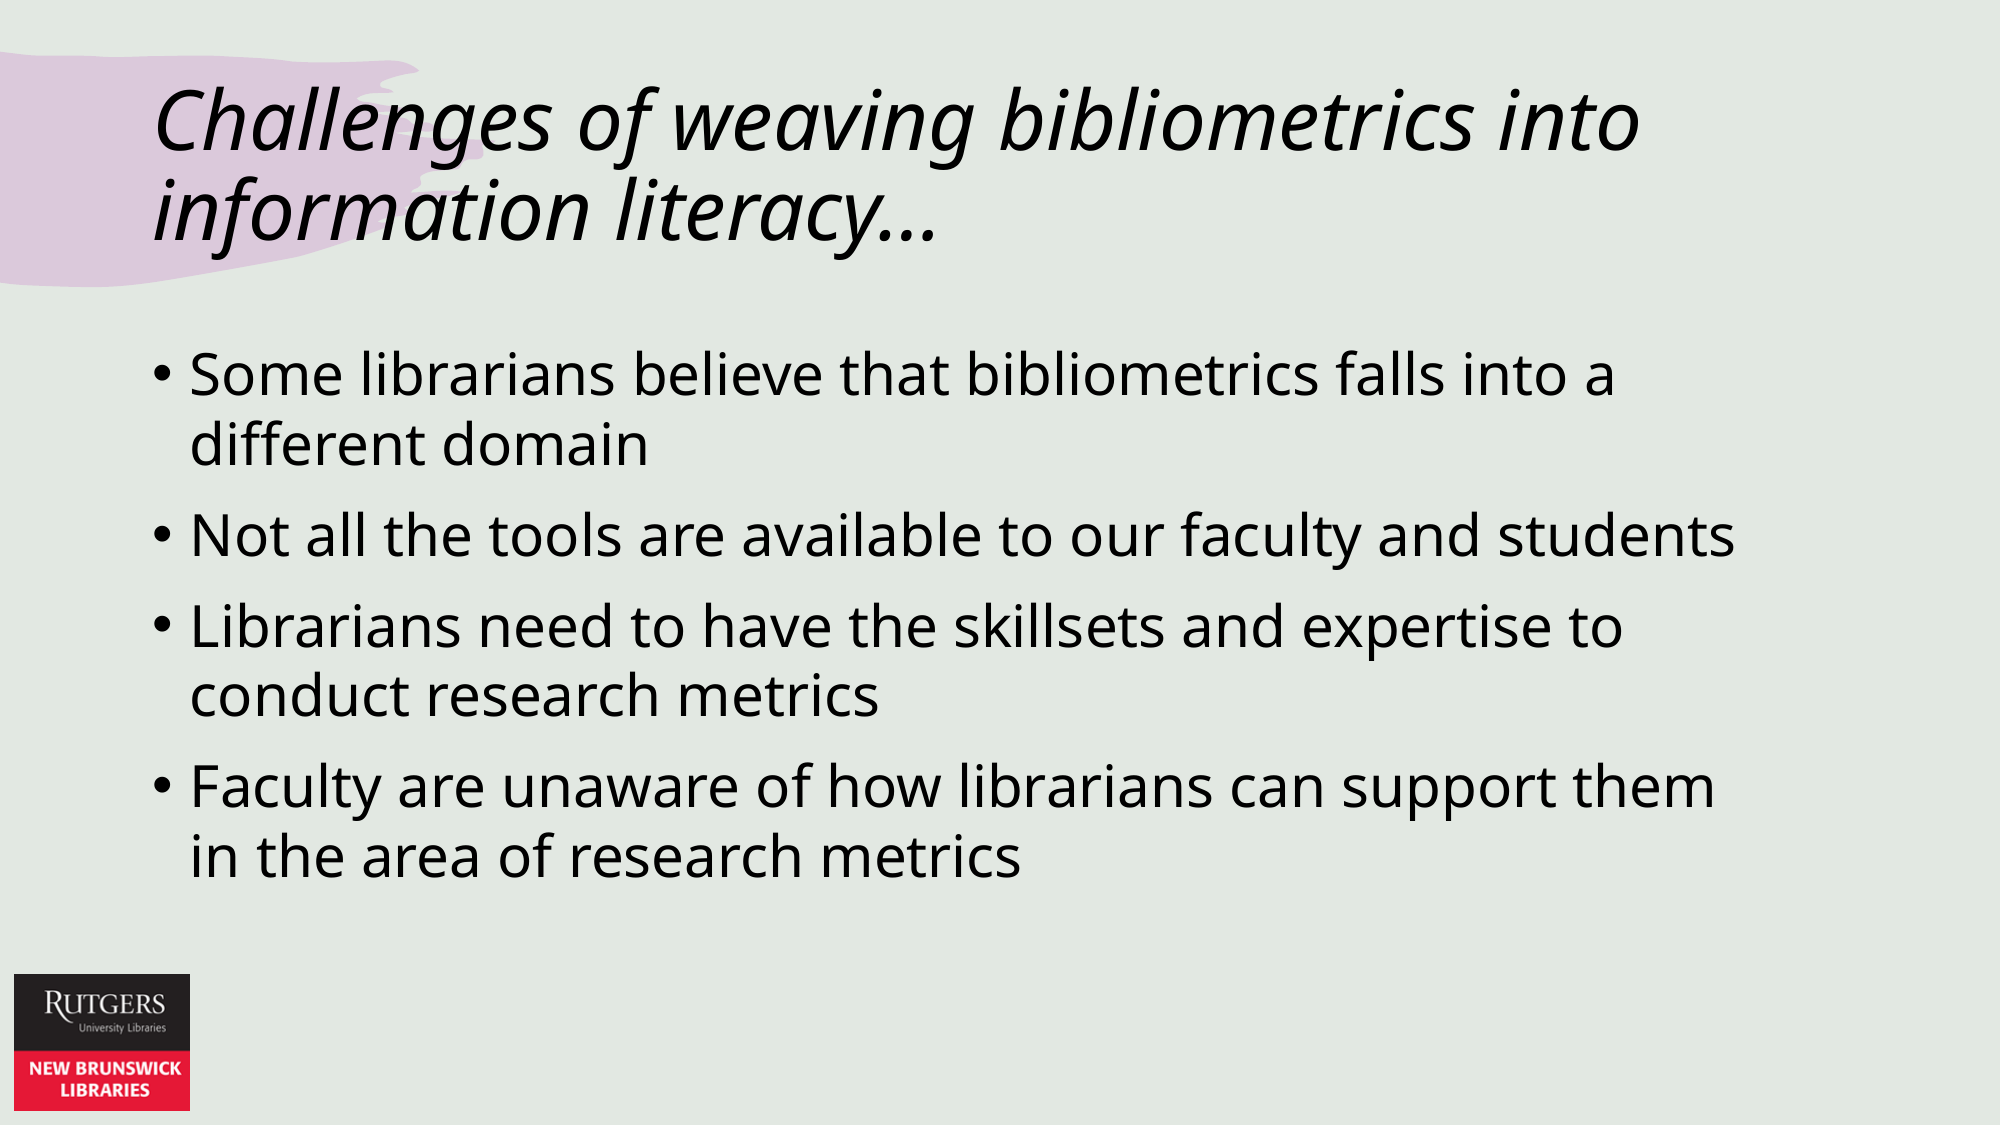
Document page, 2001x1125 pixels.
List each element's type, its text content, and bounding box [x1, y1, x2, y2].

title Challenges of weaving bibliometrics into information literacy… [137, 59, 1863, 278]
picture [14, 974, 190, 1111]
list Some librarians believe that bibliometrics falls into a different domain Not all the tools are available to our faculty and students Librarians need to have the skillsets and expertise to conduct research metrics Faculty are unaware of how librarians can support them in the area of research metrics [137, 329, 1796, 1013]
